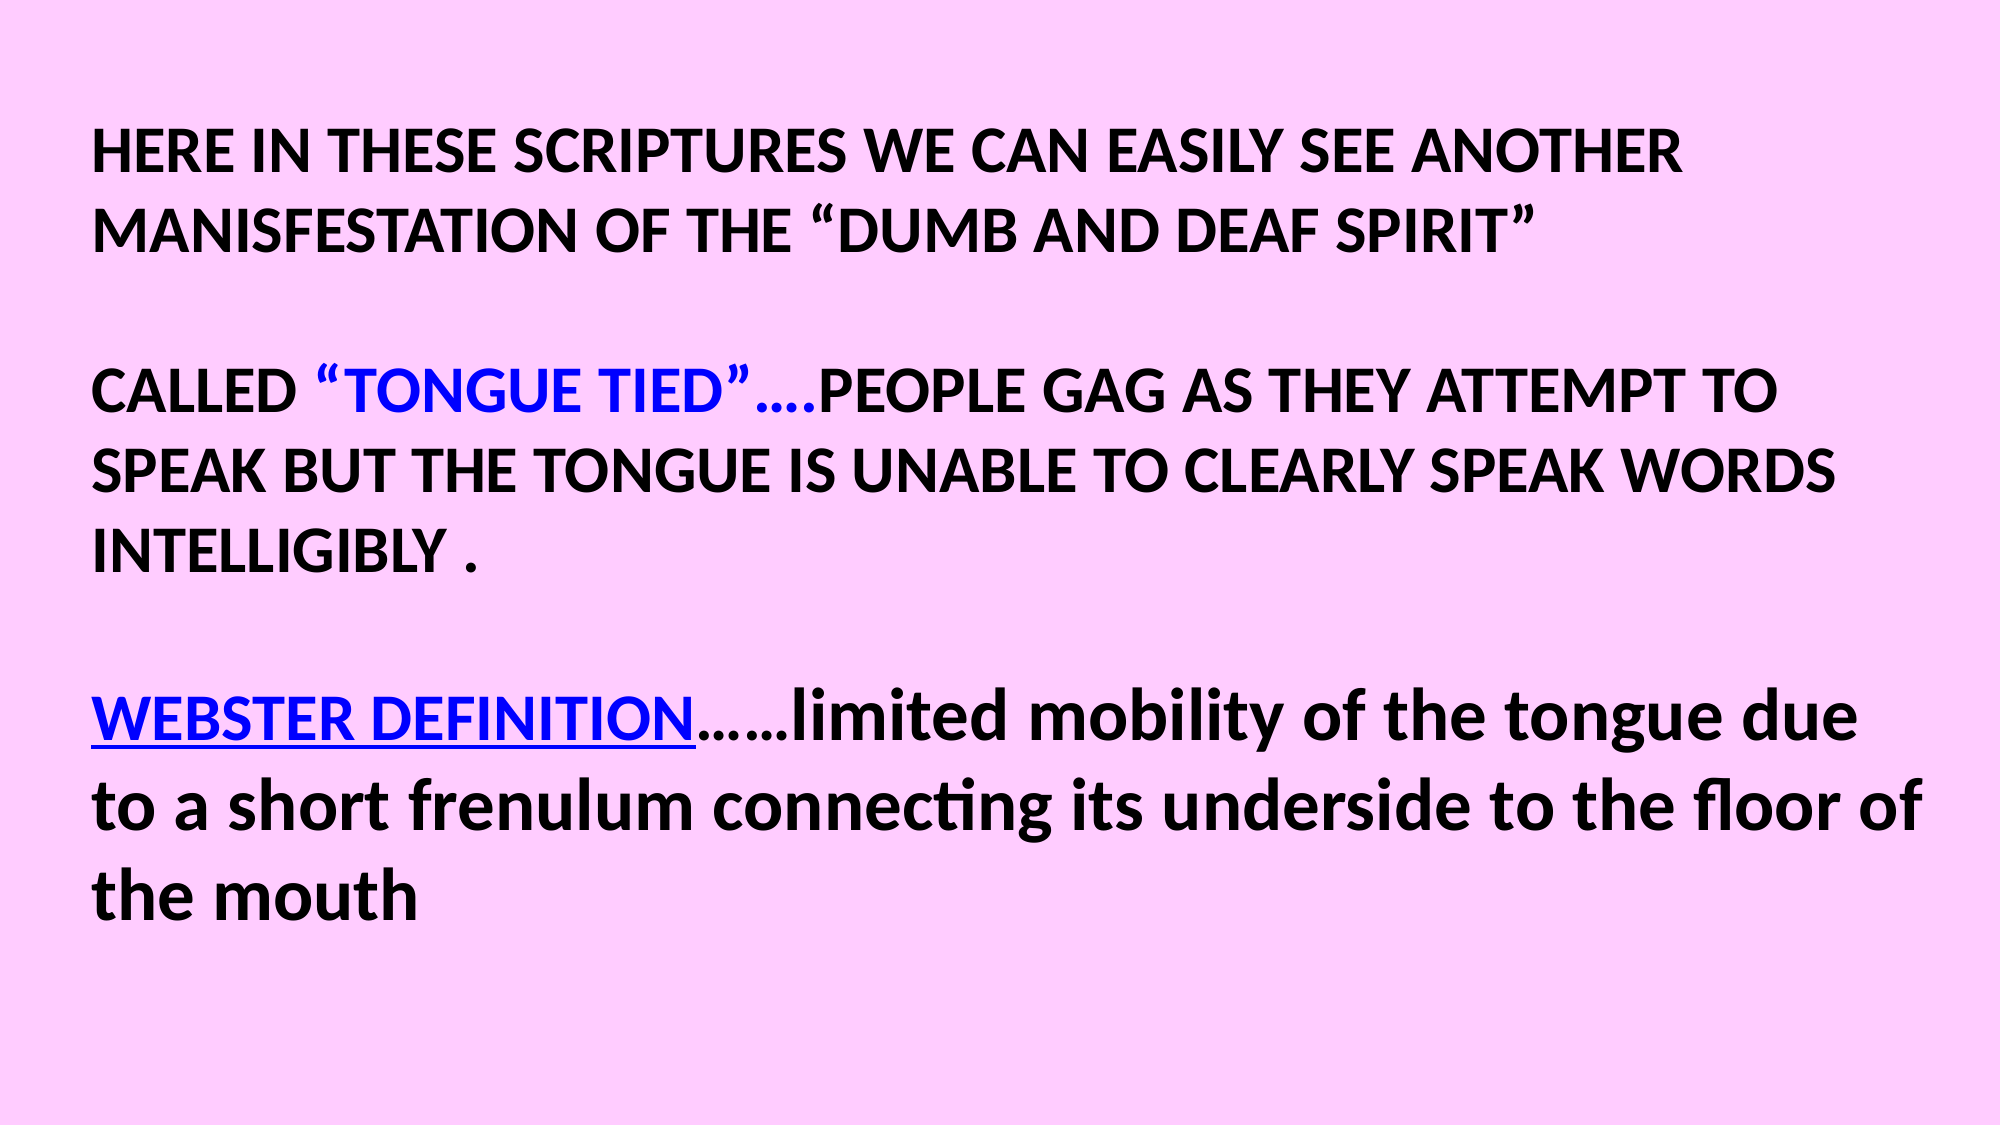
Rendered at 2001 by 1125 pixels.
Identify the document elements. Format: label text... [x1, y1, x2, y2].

text_box HERE IN THESE SCRIPTURES WE CAN EASILY SEE ANOTHER MANISFESTATION OF THE “DUMB AND DEAF SPIRIT” CALLED “TONGUE TIED”….PEOPLE GAG AS THEY ATTEMPT TO SPEAK BUT THE TONGUE IS UNABLE TO CLEARLY SPEAK WORDS INTELLIGIBLY . WEBSTER DEFINITION……limited mobility of the tongue due to a short frenulum connecting its underside to the floor of the mouth [76, 98, 1956, 944]
